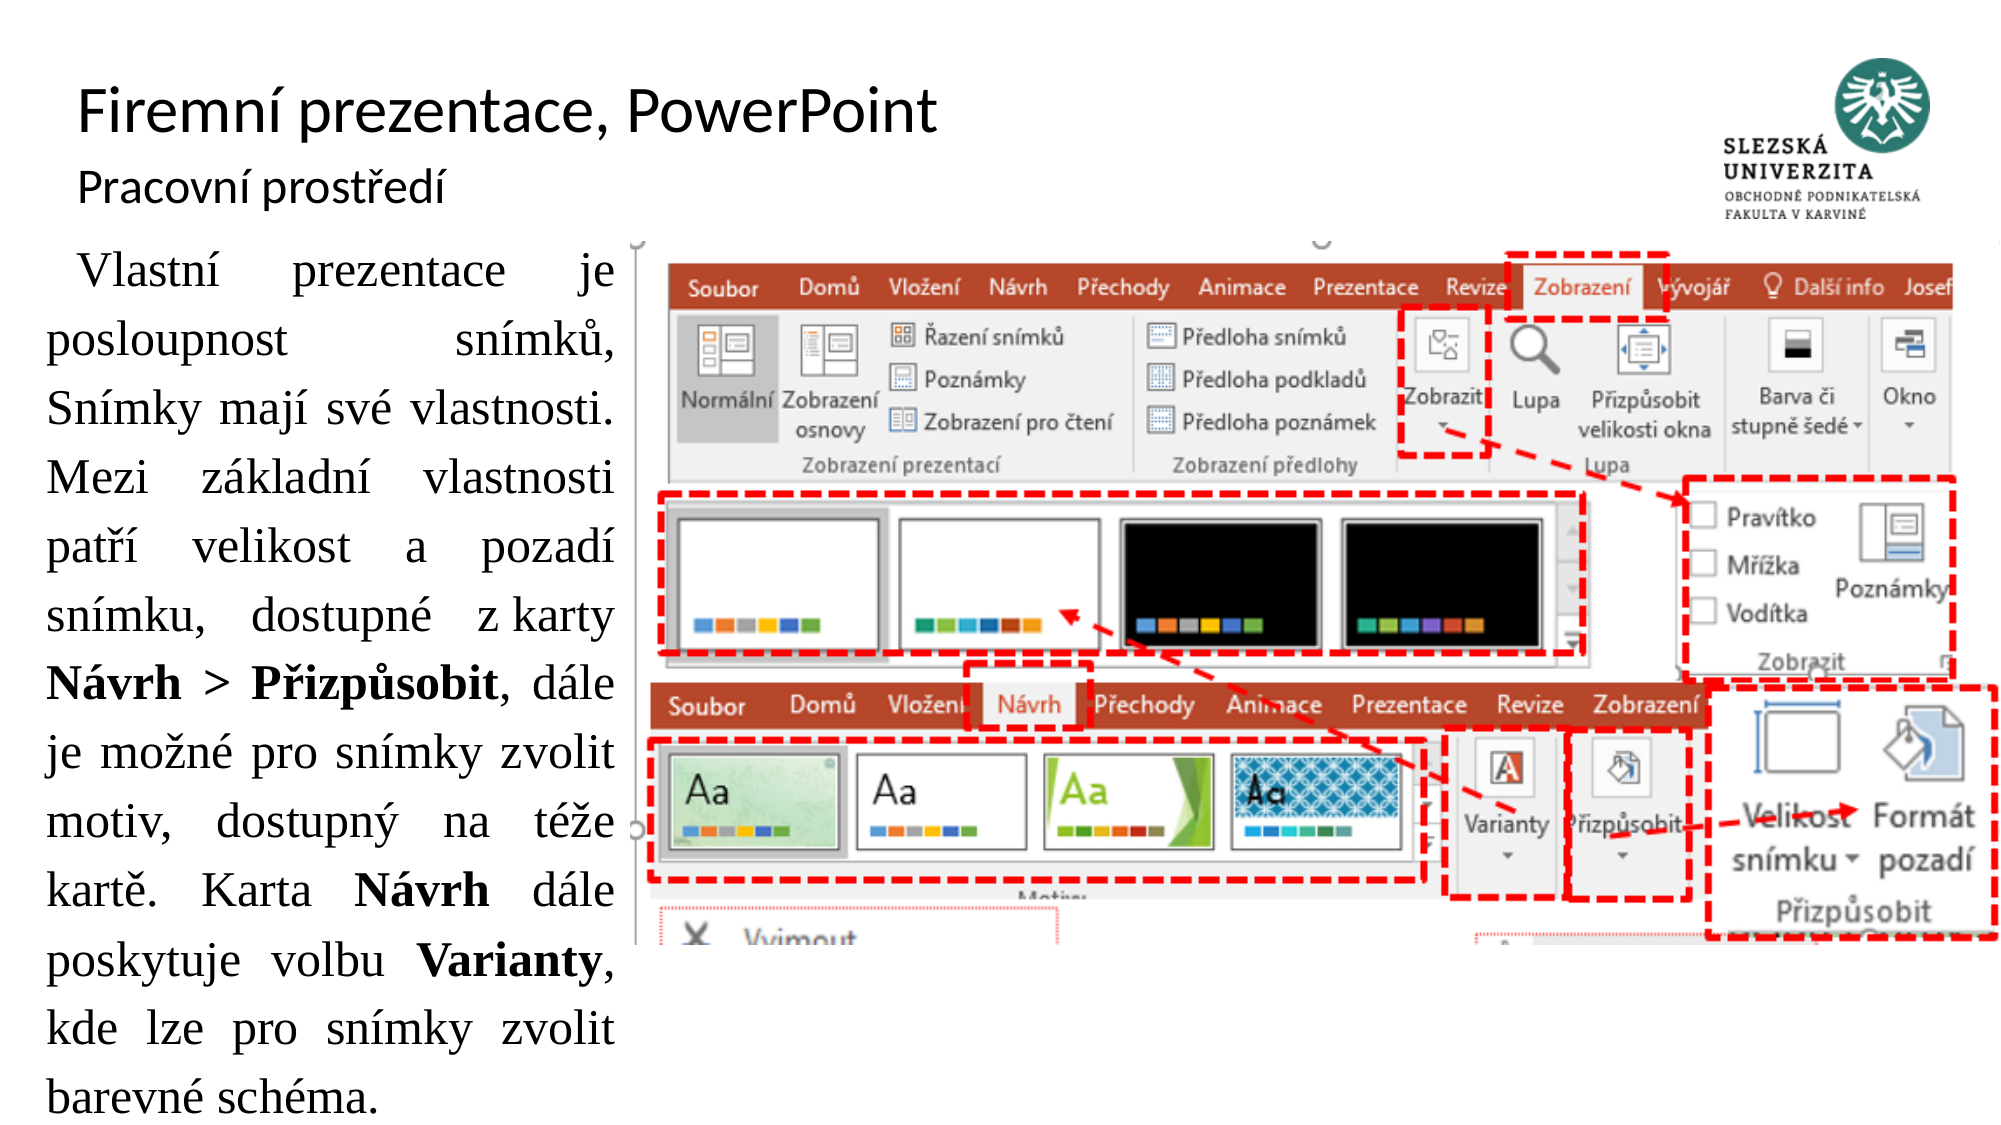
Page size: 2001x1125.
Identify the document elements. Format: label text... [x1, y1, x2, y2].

text_box Pracovní prostředí [62, 145, 1496, 221]
picture [630, 241, 2000, 945]
text_box Firemní prezentace, PowerPoint [62, 58, 1575, 154]
picture [1724, 58, 1930, 219]
text_box Vlastní prezentace je posloupnost snímků, Snímky mají své vlastnosti. Mezi základní vlastnosti patří velikost a pozadí snímku, dostupné z karty Návrh > Přizpůsobit, dále je možné pro snímky zvolit motiv, dostupný na téže kartě. Karta Návrh dále poskytuje volbu Varianty, kde lze pro snímky zvolit barevné schéma. [31, 219, 631, 1125]
